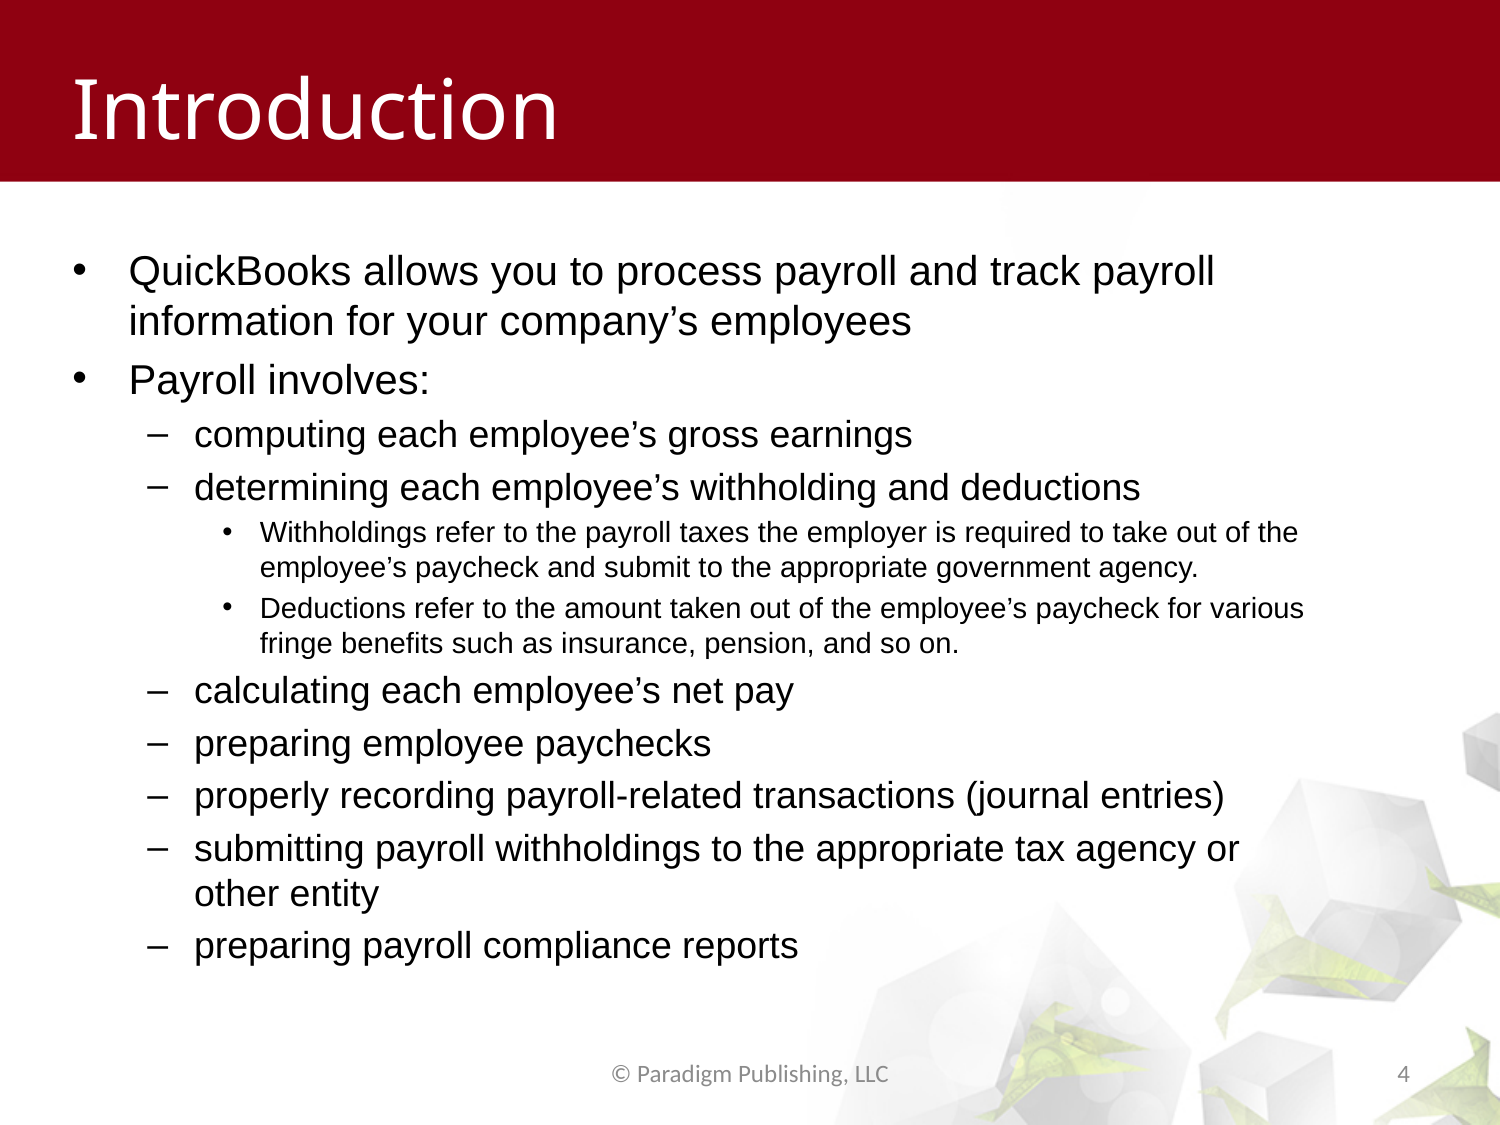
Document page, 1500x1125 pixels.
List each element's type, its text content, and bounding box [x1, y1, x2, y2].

picture [0, 0, 1500, 1125]
title Introduction [57, 48, 1345, 207]
list QuickBooks allows you to process payroll and track payroll information for your company’s employees Payroll involves: computing each employee’s gross earnings determining each employee’s withholding and deductions Withholdings refer to the payroll taxes the employer is required to take out of the employee’s paycheck and submit to the appropriate government agency. Deductions refer to the amount taken out of the employee’s paycheck for various fringe benefits such as insurance, pension, and so on. calculating each employee’s net pay preparing employee paychecks properly recording payroll-related transactions (journal entries) submitting payroll withholdings to the appropriate tax agency or other entity preparing payroll compliance reports [57, 236, 1345, 1000]
footer © Paradigm Publishing, LLC [512, 1042, 988, 1103]
slide_number 4 [1074, 1042, 1425, 1103]
